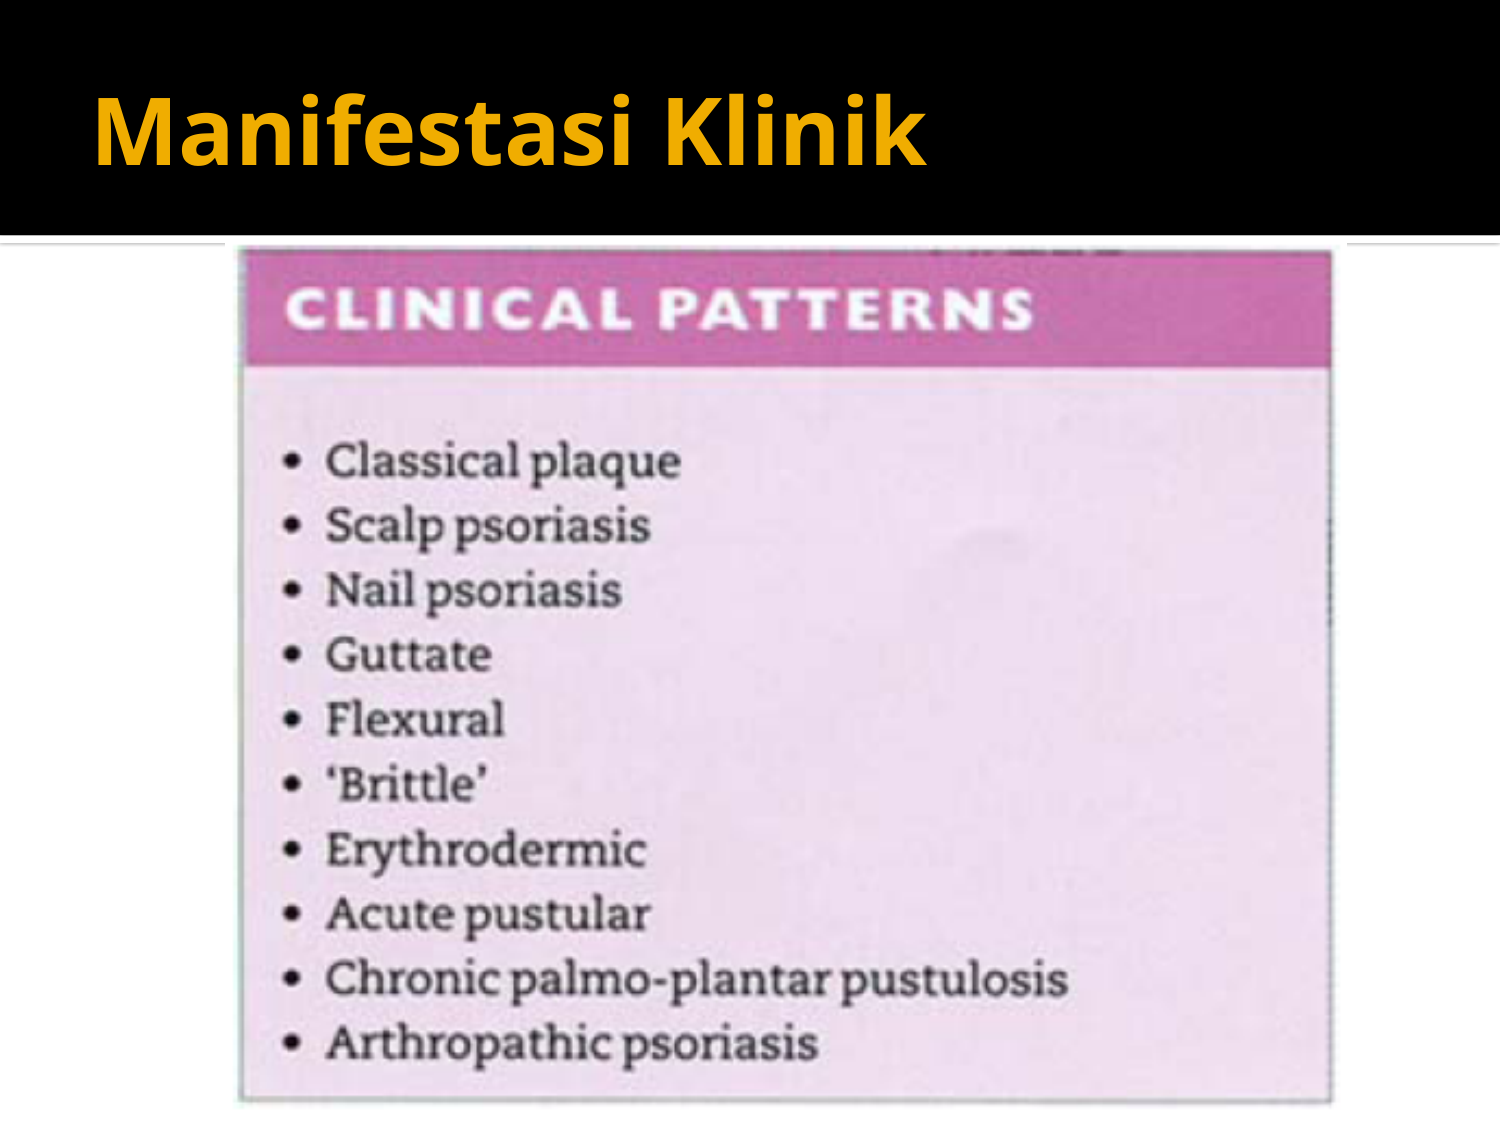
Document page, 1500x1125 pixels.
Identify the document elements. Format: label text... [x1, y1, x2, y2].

title Manifestasi Klinik [75, 25, 1425, 231]
picture [224, 237, 1347, 1116]
